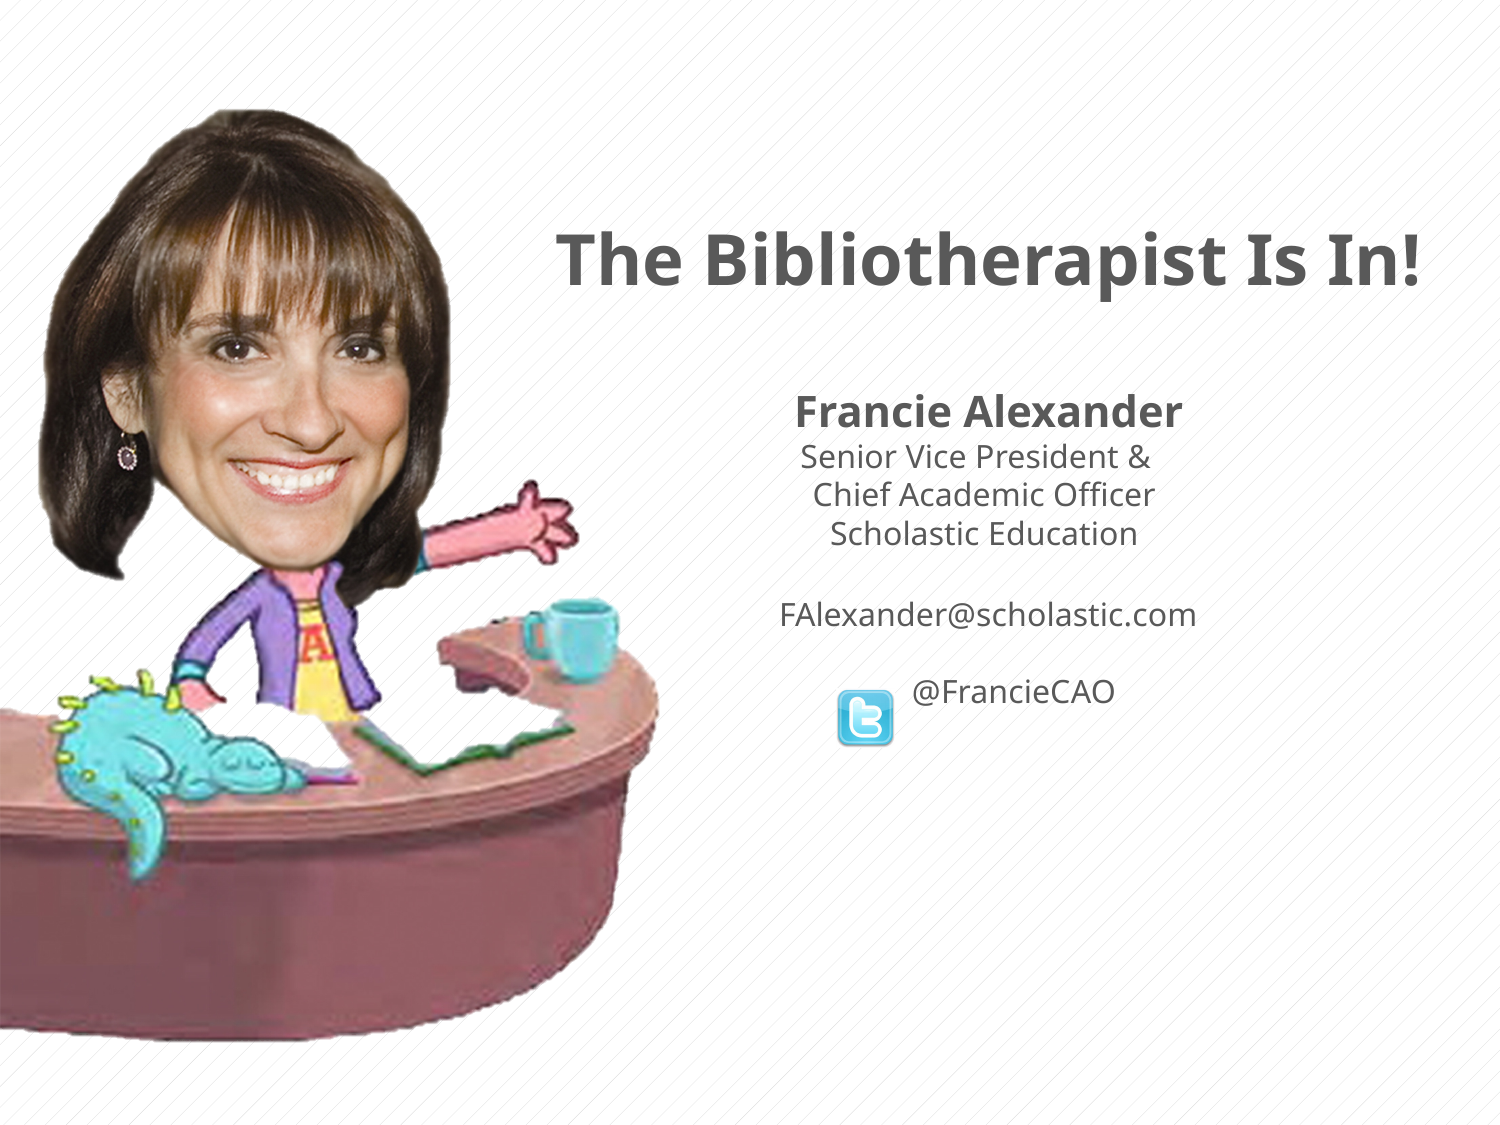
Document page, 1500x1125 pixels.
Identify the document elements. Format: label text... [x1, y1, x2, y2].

picture [836, 688, 895, 748]
title The Bibliotherapist Is In! Francie Alexander Senior Vice President & Chief Academic Officer Scholastic Education FAlexander@scholastic.com @FrancieCAO [676, 174, 1449, 962]
picture [0, 92, 670, 1056]
